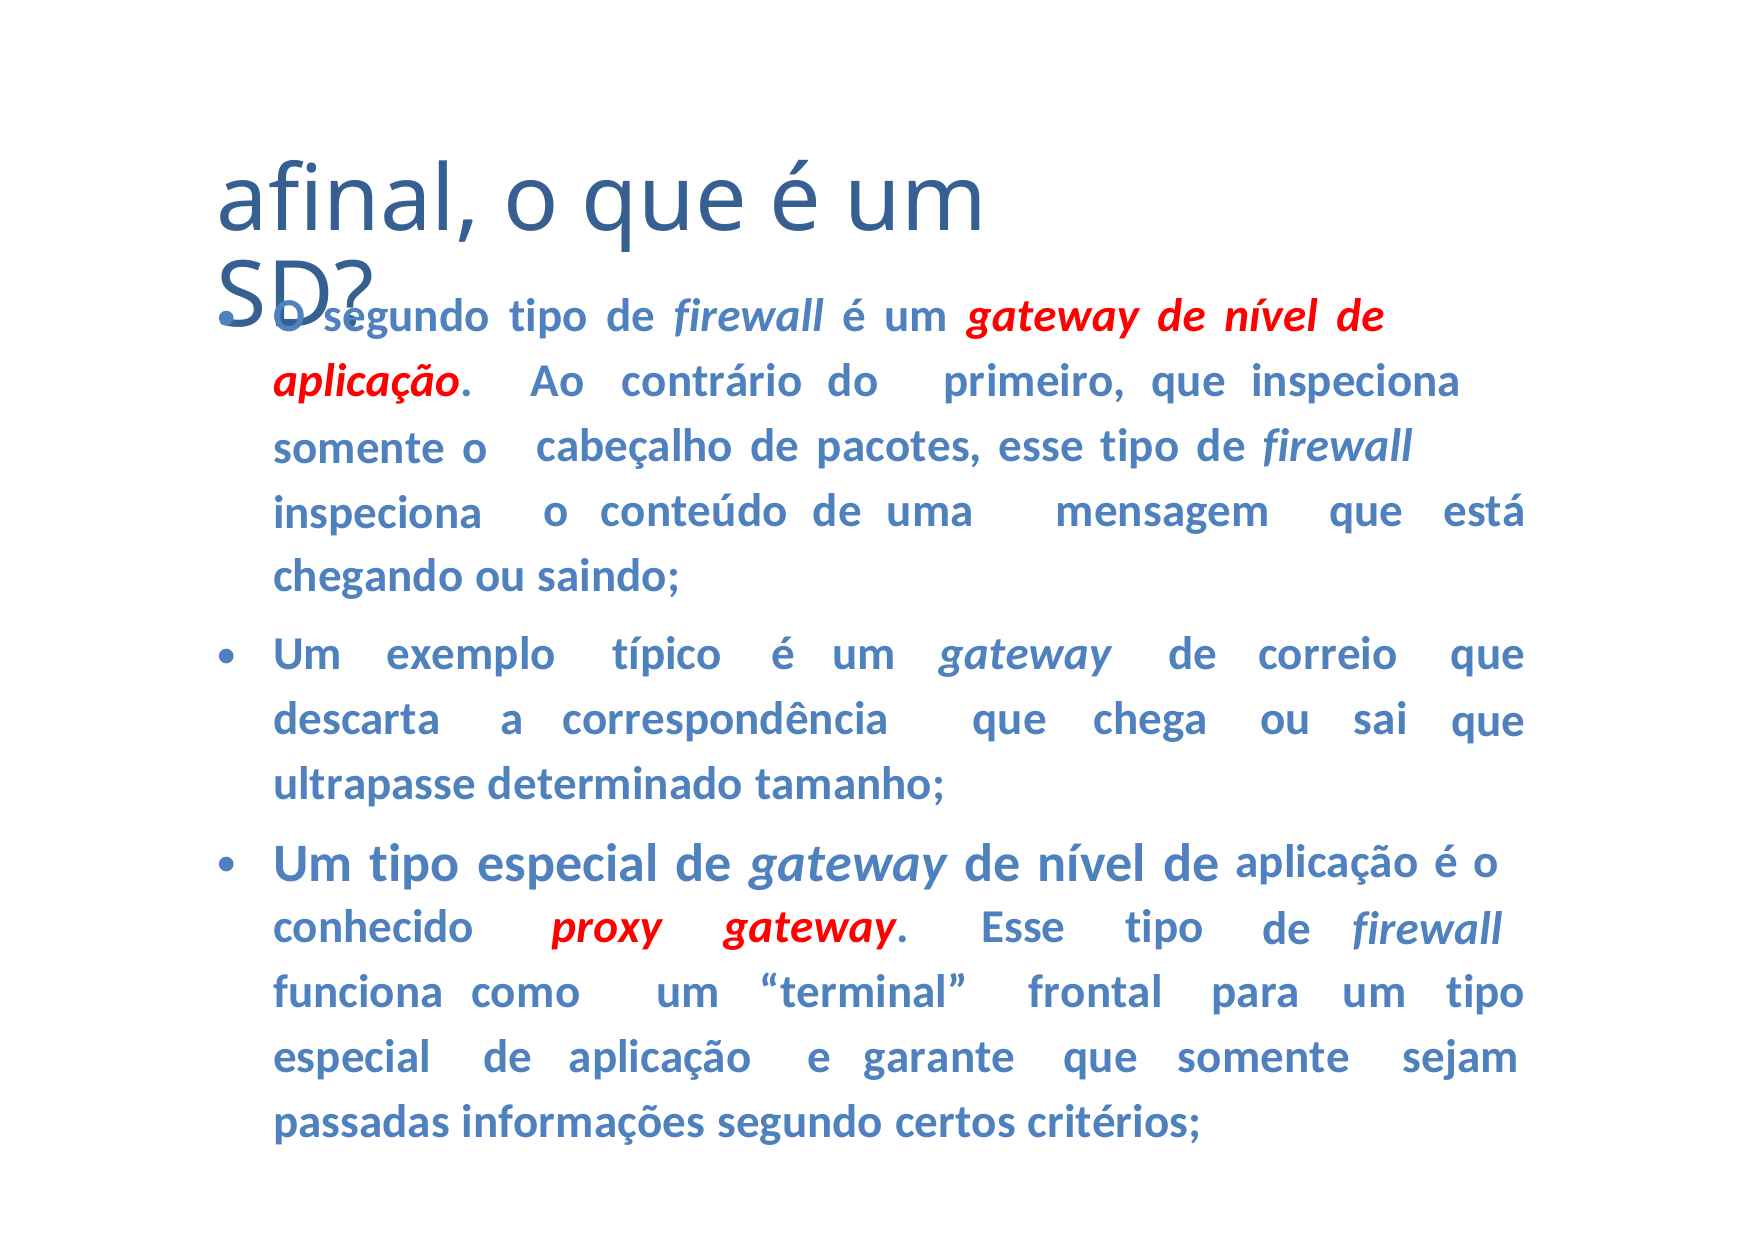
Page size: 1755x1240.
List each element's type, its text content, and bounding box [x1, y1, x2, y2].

text_box • [214, 627, 247, 686]
text_box aplicação é o de firewall [1233, 838, 1547, 963]
text_box que [1327, 487, 1425, 547]
text_box correio [1256, 630, 1428, 690]
text_box descarta [271, 695, 475, 755]
text_box o [541, 487, 583, 547]
text_box gateway [936, 630, 1146, 690]
text_box garante [861, 1033, 1045, 1093]
text_box cabeçalho de pacotes, esse tipo de firewall [534, 422, 1547, 482]
text_box que [970, 695, 1069, 755]
text_box especial [271, 1033, 465, 1093]
text_box somente [1175, 1033, 1385, 1093]
text_box um [654, 968, 740, 1028]
text_box mensagem [1053, 487, 1312, 547]
text_box a [498, 695, 538, 755]
text_box • [214, 835, 247, 894]
text_box um [1340, 968, 1427, 1028]
text_box que [1061, 1033, 1160, 1093]
text_box funciona como [271, 968, 636, 1028]
text_box proxy [549, 903, 688, 963]
text_box um [830, 630, 916, 690]
text_box de [1166, 630, 1236, 690]
text_box chega [1091, 695, 1235, 755]
text_box Ao [528, 357, 603, 417]
text_box frontal [1026, 968, 1191, 1028]
text_box ultrapasse determinado tamanho; Um tipo especial de gateway de nível de [271, 760, 1229, 898]
text_box é [769, 630, 810, 690]
text_box típico [610, 630, 749, 690]
text_box O segundo tipo de firewall é um gateway de nível de [271, 292, 1547, 352]
text_box Esse [979, 903, 1089, 963]
text_box correspondência [560, 695, 947, 755]
text_box sejam [1400, 1033, 1547, 1093]
text_box gateway. [721, 903, 945, 963]
text_box exemplo [384, 630, 589, 690]
text_box “terminal” [757, 968, 1009, 1028]
text_box passadas informações segundo certos critérios; [271, 1098, 1343, 1158]
text_box conteúdo de uma [598, 487, 1038, 547]
text_box Um [271, 630, 364, 690]
text_box tipo [1444, 968, 1548, 1028]
text_box conhecido [271, 903, 515, 963]
text_box ou [1257, 695, 1329, 755]
text_box para [1209, 968, 1323, 1028]
text_box e [805, 1033, 846, 1093]
text_box sai [1351, 695, 1426, 755]
text_box aplicação. somente o inspeciona [271, 357, 528, 547]
text_box tipo [1123, 903, 1226, 963]
text_box chegando ou saindo; [271, 552, 749, 612]
text_box • [214, 289, 247, 348]
text_box primeiro, que inspeciona [941, 357, 1547, 417]
text_box de [481, 1033, 551, 1093]
text_box afinal, o que é um SD? [214, 153, 1091, 250]
text_box que que [1448, 630, 1547, 755]
text_box aplicação [566, 1033, 790, 1093]
text_box está [1441, 487, 1548, 547]
text_box contrário do [619, 357, 925, 417]
